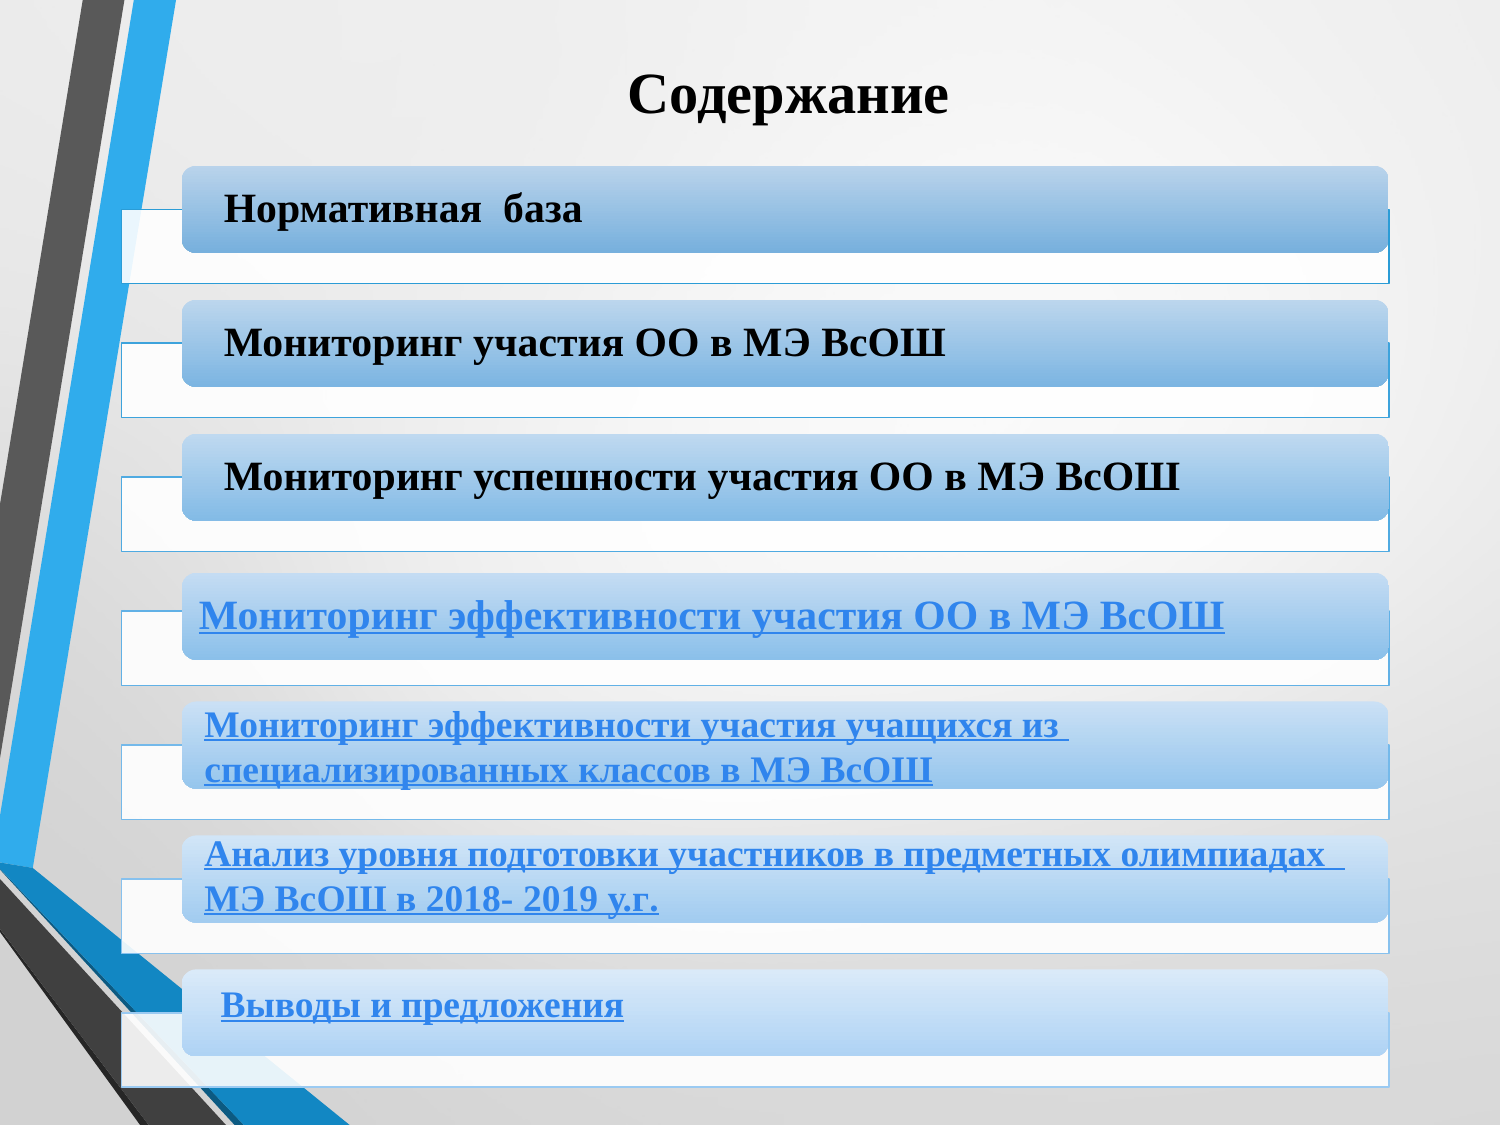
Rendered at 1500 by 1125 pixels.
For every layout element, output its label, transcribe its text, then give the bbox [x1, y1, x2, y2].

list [121, 140, 1390, 1113]
title Содержание [156, 25, 1421, 156]
